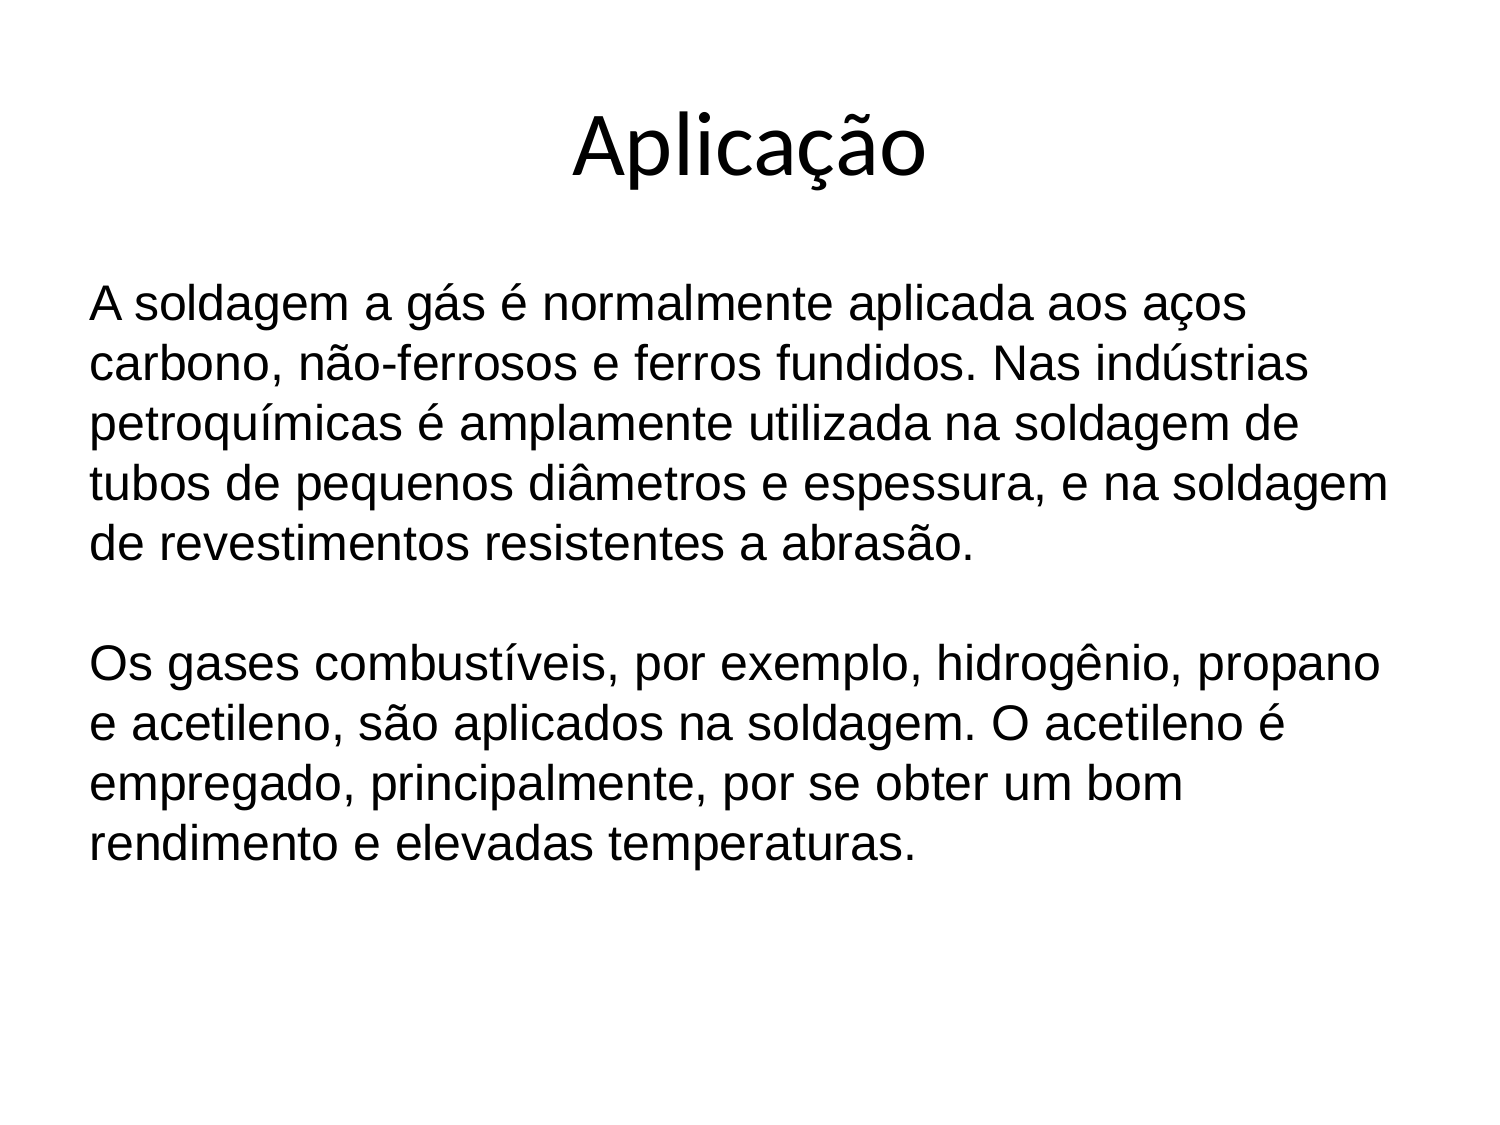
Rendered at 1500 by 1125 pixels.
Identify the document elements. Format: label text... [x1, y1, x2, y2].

text_box A soldagem a gás é normalmente aplicada aos aços carbono, não-ferrosos e ferros fundidos. Nas indústrias petroquímicas é amplamente utilizada na soldagem de tubos de pequenos diâmetros e espessura, e na soldagem de revestimentos resistentes a abrasão. Os gases combustíveis, por exemplo, hidrogênio, propano e acetileno, são aplicados na soldagem. O acetileno é empregado, principalmente, por se obter um bom rendimento e elevadas temperaturas. [75, 262, 1425, 1005]
text_box Aplicação [75, 45, 1425, 233]
